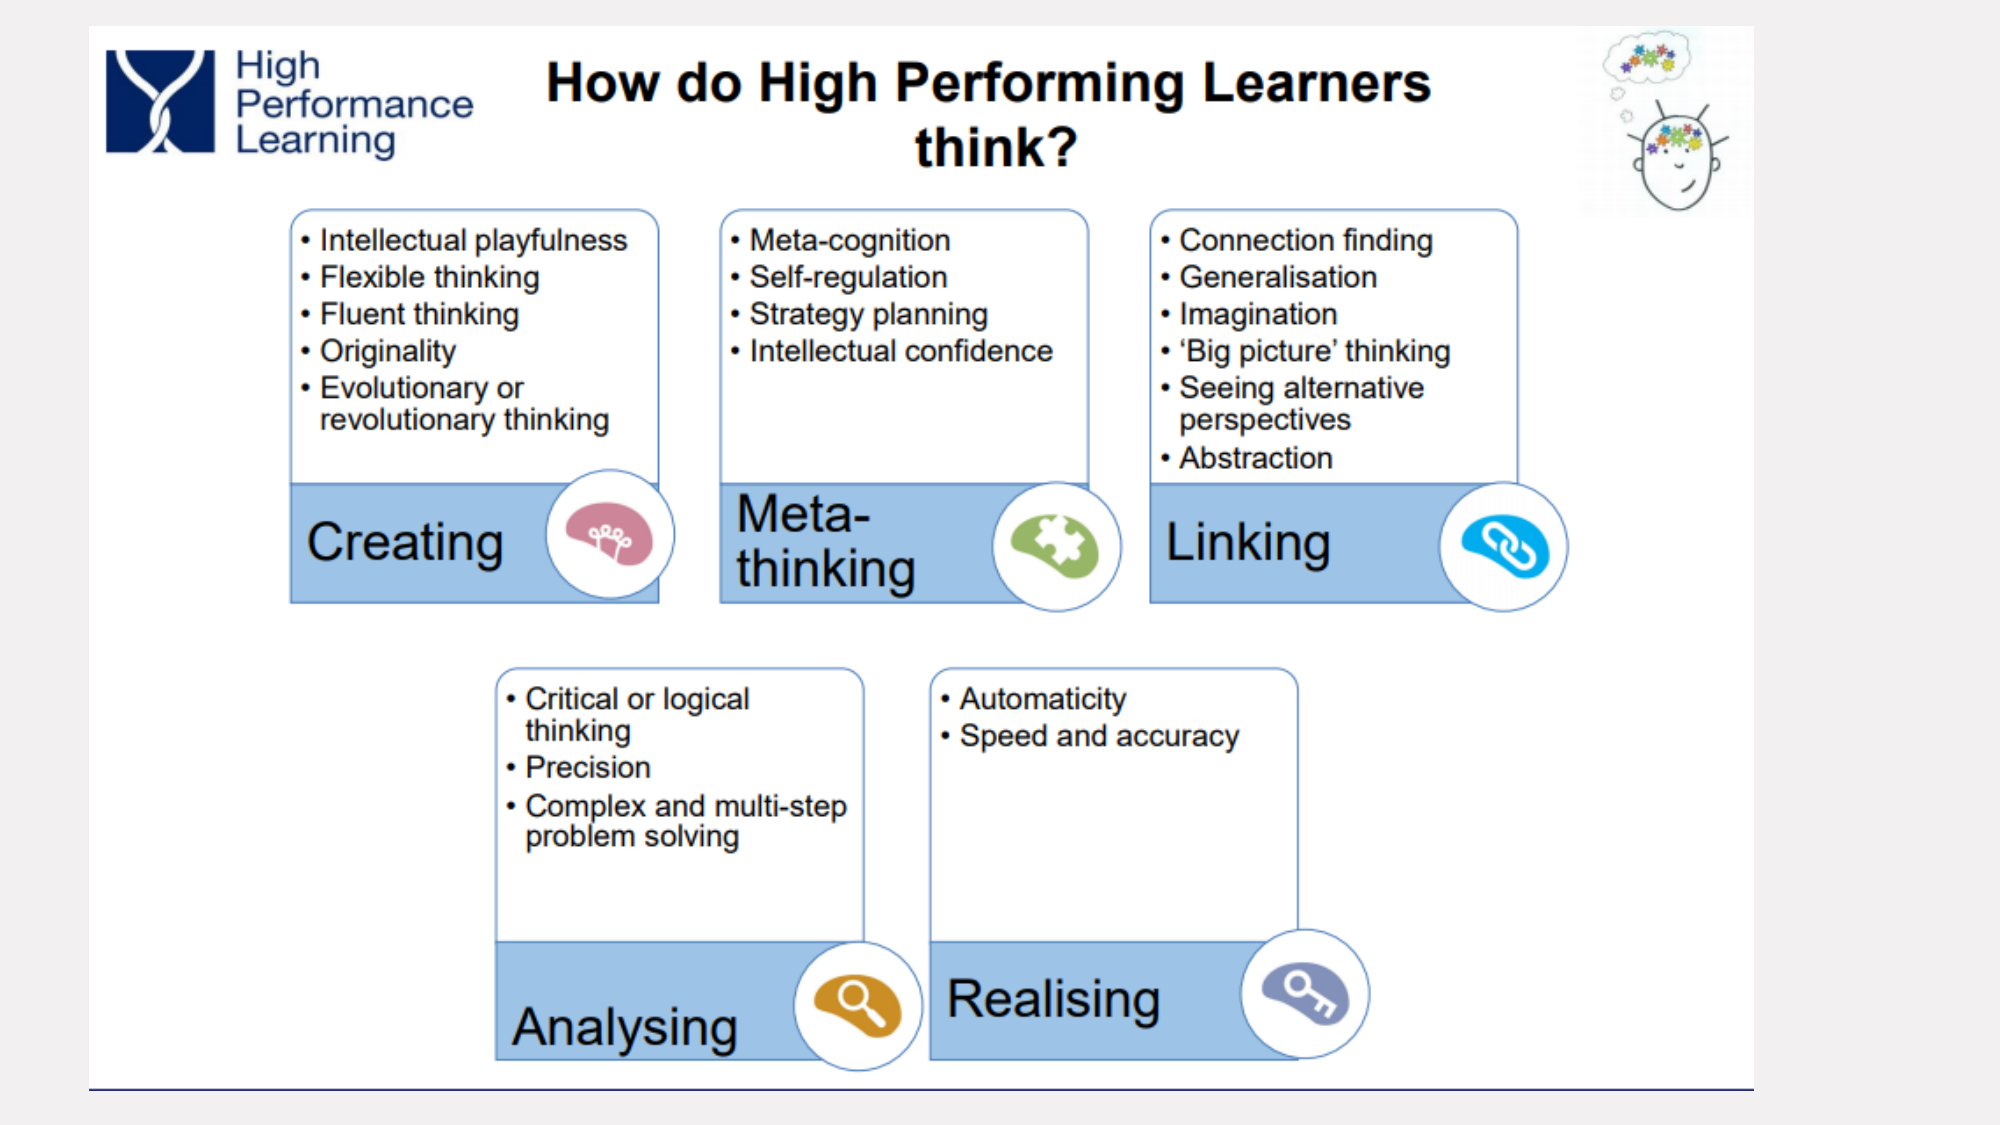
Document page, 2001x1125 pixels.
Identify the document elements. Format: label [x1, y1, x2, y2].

picture [89, 25, 1755, 1091]
